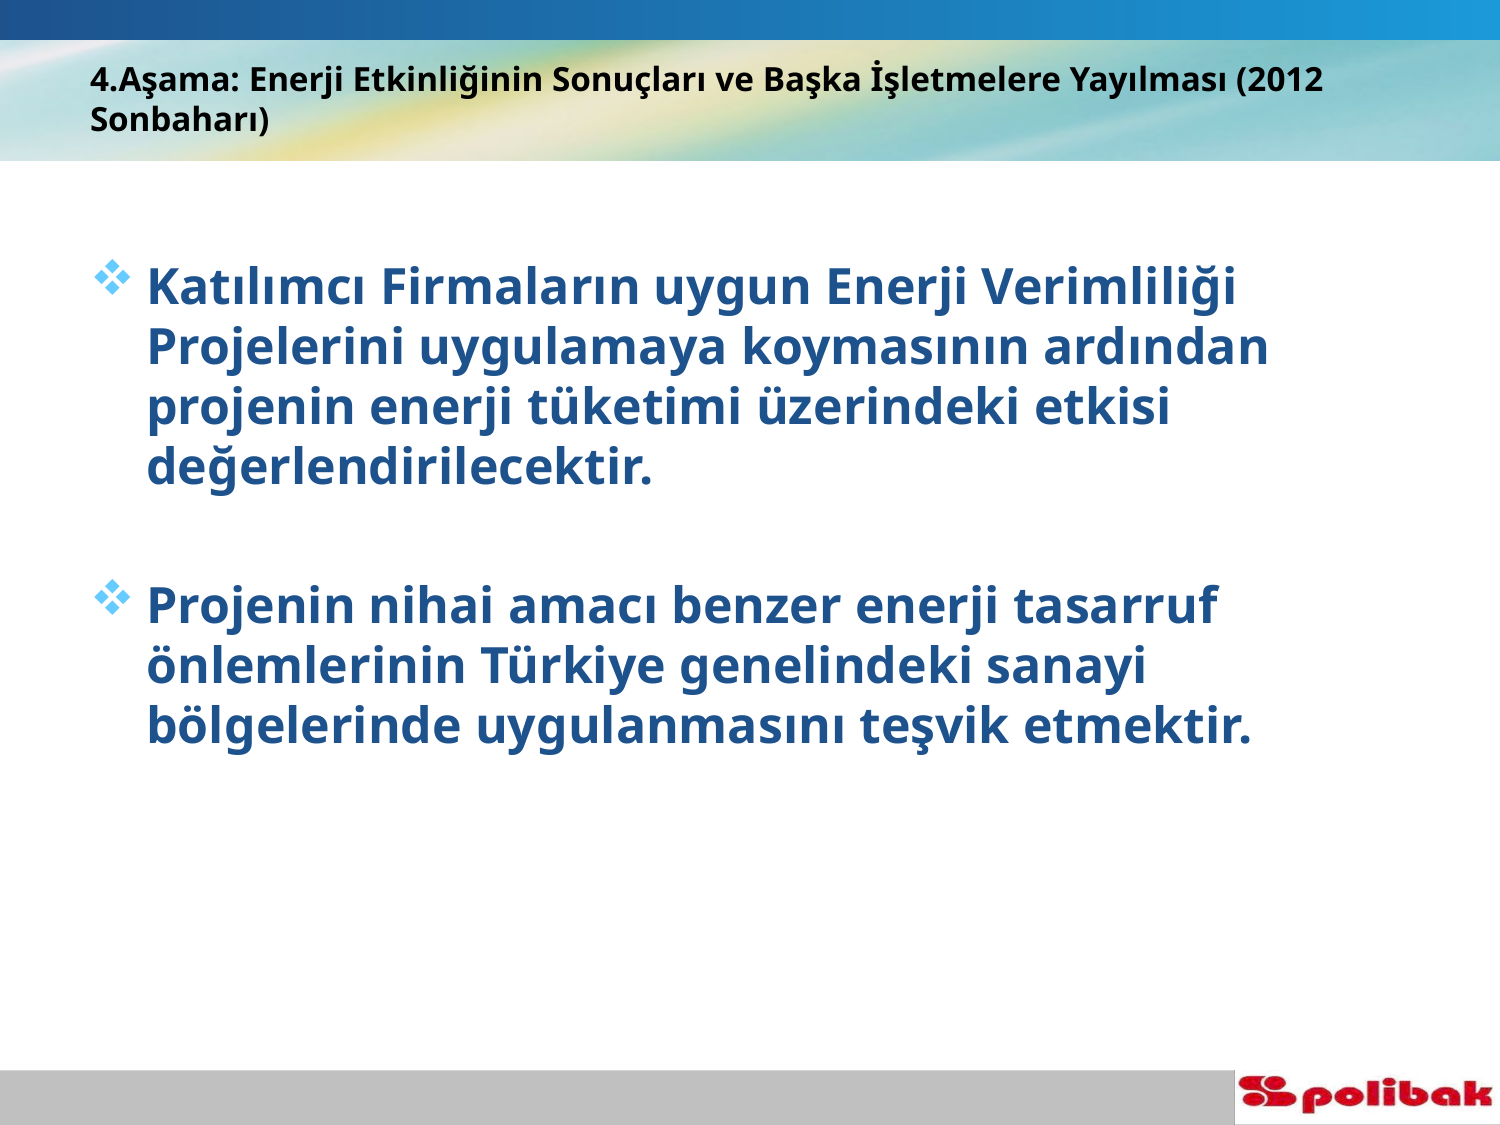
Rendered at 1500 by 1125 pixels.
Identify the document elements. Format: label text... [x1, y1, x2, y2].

picture [1234, 1070, 1500, 1125]
picture [0, 39, 1500, 161]
list Katılımcı Firmaların uygun Enerji Verimliliği Projelerini uygulamaya koymasının ardından projenin enerji tüketimi üzerindeki etkisi değerlendirilecektir. Projenin nihai amacı benzer enerji tasarruf önlemlerinin Türkiye genelindeki sanayi bölgelerinde uygulanmasını teşvik etmektir. [74, 176, 1426, 1038]
title 4.Aşama: Enerji Etkinliğinin Sonuçları ve Başka İşletmelere Yayılması (2012 Sonbaharı) [74, 52, 1426, 145]
